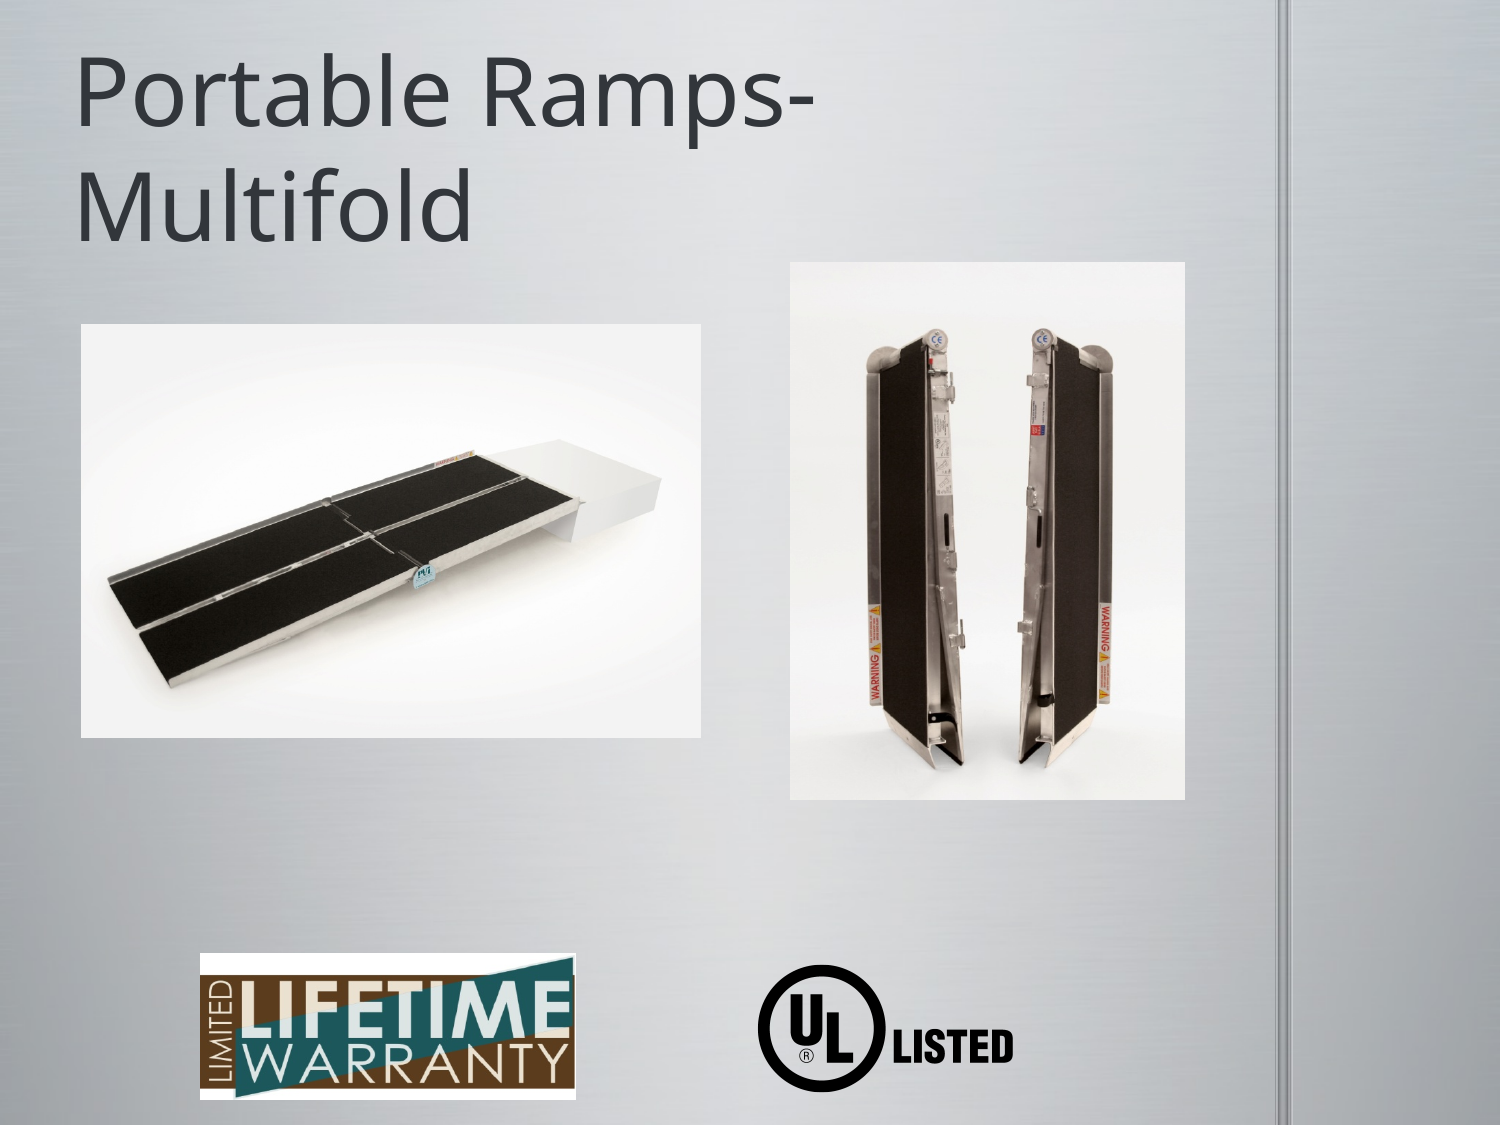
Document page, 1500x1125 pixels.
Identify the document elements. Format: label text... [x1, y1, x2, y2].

picture [0, 0, 1500, 1125]
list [81, 324, 701, 738]
title Portable Ramps-Multifold [57, 86, 1220, 207]
